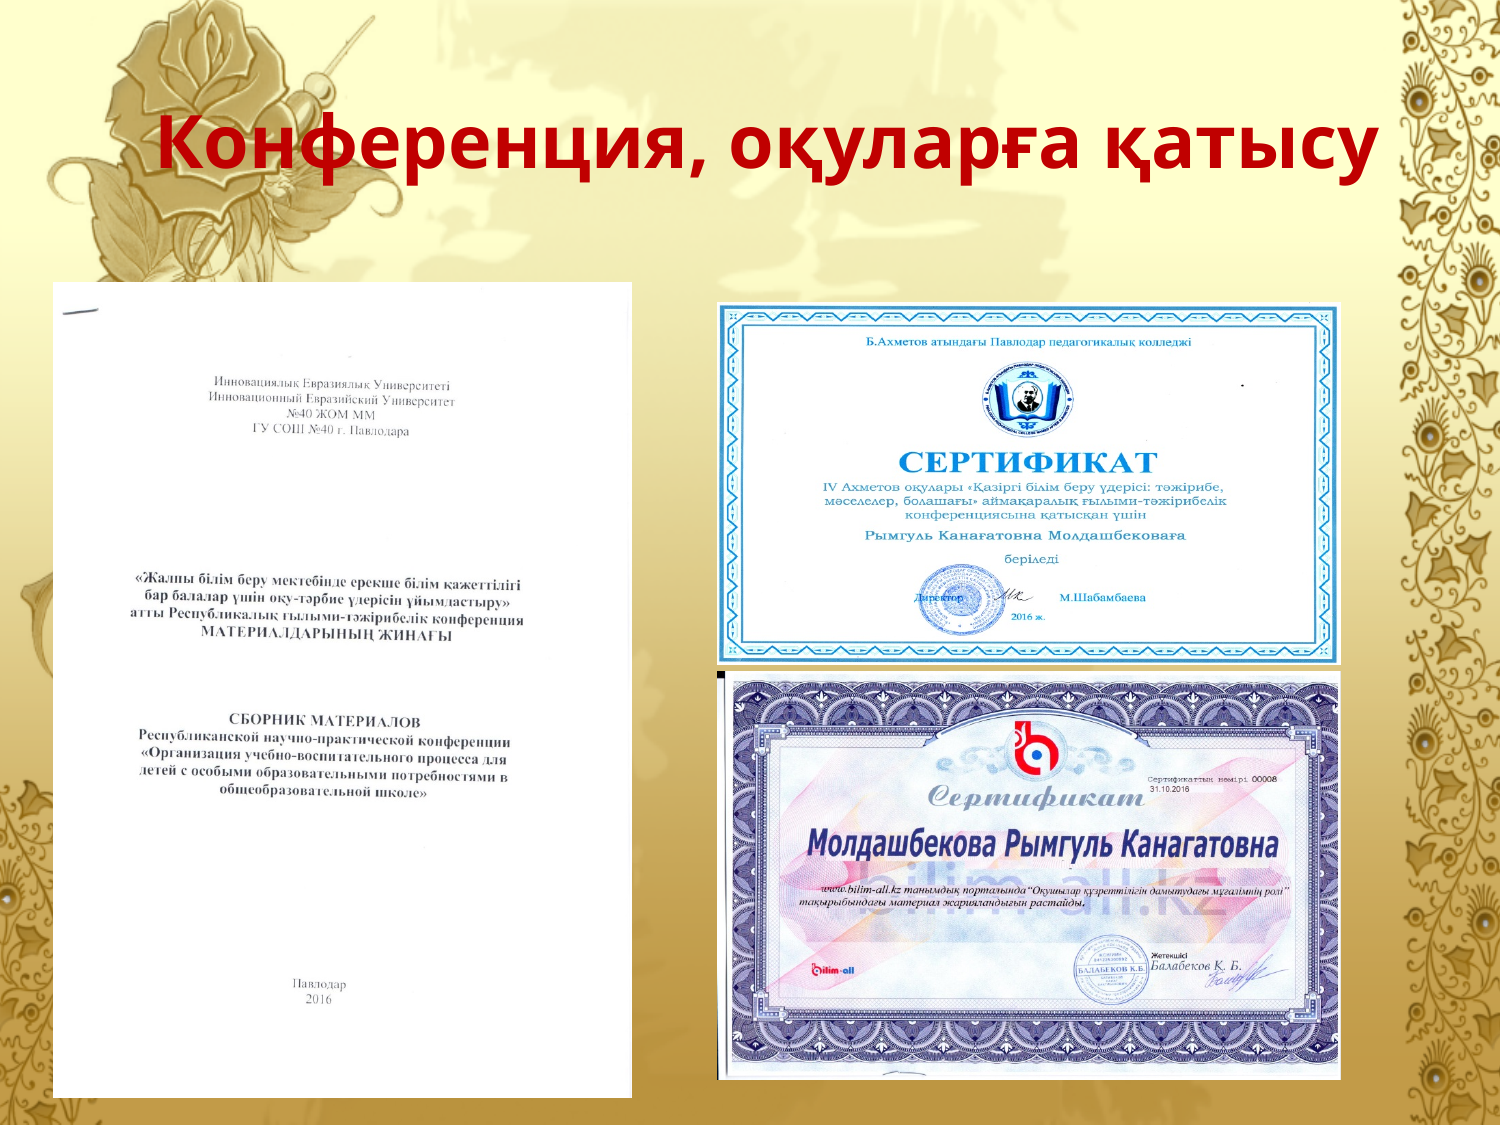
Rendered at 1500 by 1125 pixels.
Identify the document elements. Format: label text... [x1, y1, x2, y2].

picture [0, 0, 1500, 1125]
title Конференция, оқуларға қатысу [128, 45, 1425, 233]
